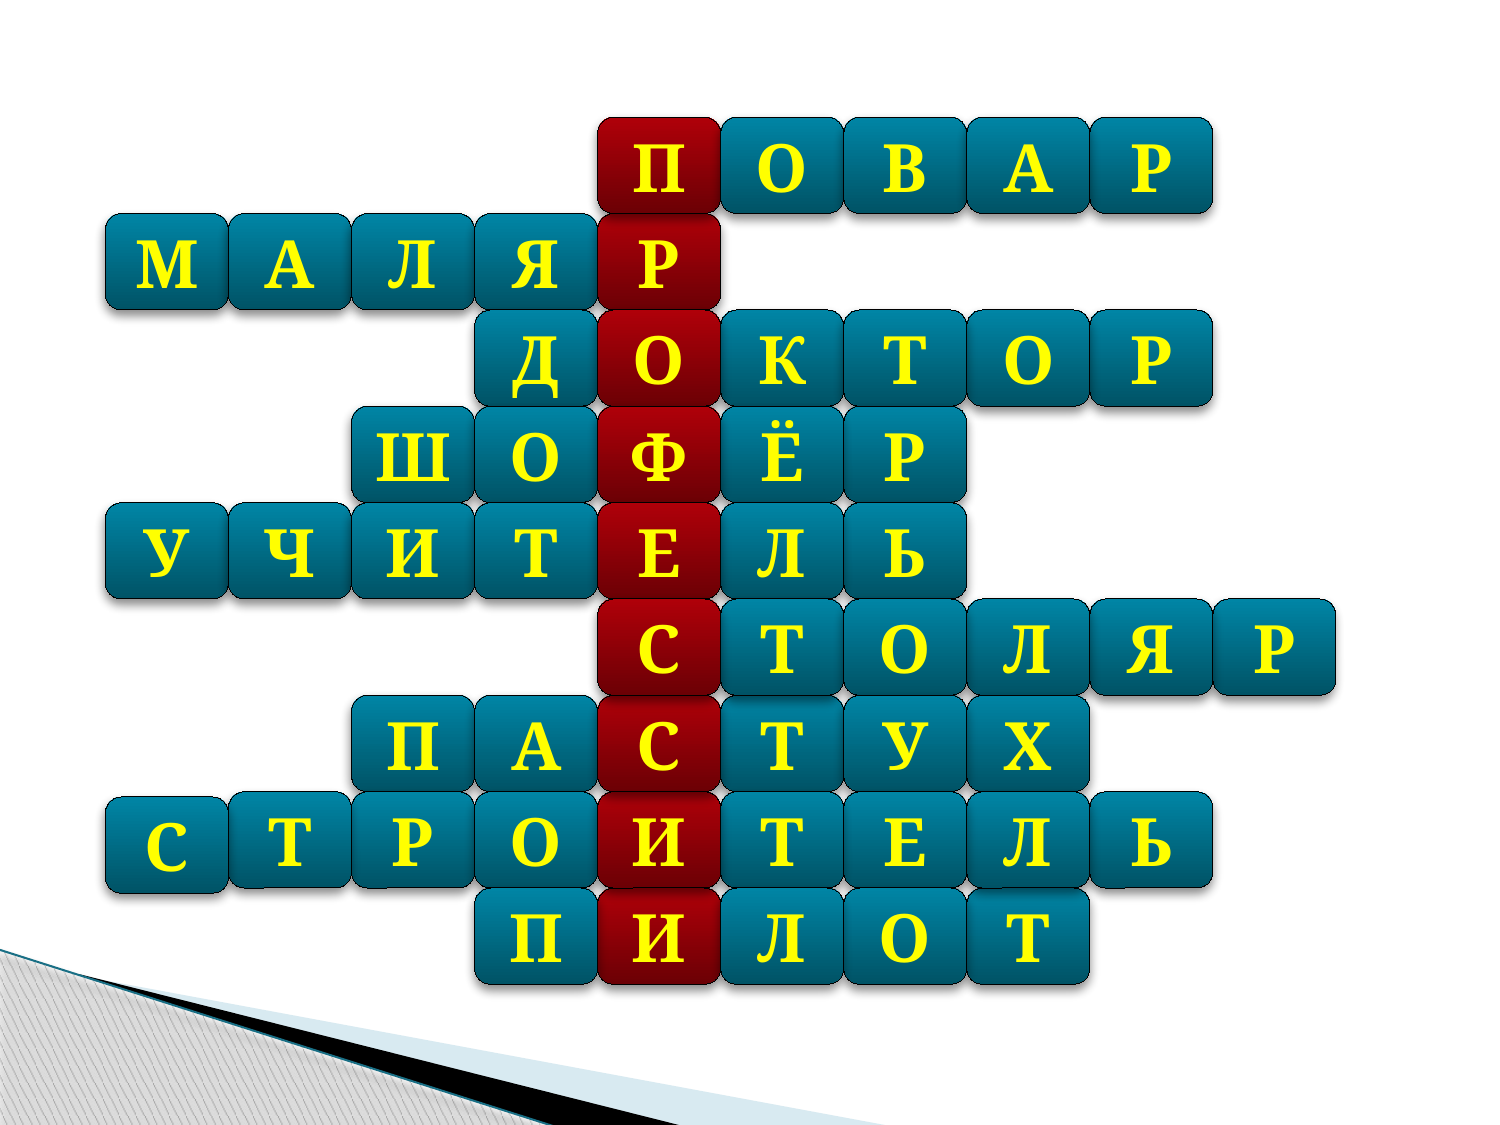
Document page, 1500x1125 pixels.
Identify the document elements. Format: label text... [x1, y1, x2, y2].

text_box Л [969, 791, 1090, 889]
text_box У [843, 695, 967, 791]
text_box П [351, 695, 472, 791]
text_box Я [474, 213, 595, 309]
text_box Е [845, 791, 967, 887]
text_box О [845, 887, 967, 985]
text_box Т [843, 309, 967, 405]
text_box Ч [228, 502, 349, 599]
text_box П [474, 887, 598, 985]
text_box Р [1092, 309, 1213, 407]
text_box И [604, 900, 714, 985]
text_box С [105, 796, 229, 894]
text_box И [351, 502, 472, 599]
text_box Р [353, 791, 472, 889]
text_box С [597, 704, 721, 792]
text_box Л [723, 502, 844, 598]
text_box Т [973, 897, 1090, 985]
text_box П [597, 117, 718, 214]
text_box Е [597, 502, 721, 598]
text_box Л [720, 887, 844, 985]
text_box Ф [597, 406, 721, 502]
text_box Т [229, 791, 352, 889]
text_box О [474, 406, 595, 502]
text_box О [720, 117, 841, 214]
text_box А [474, 695, 595, 791]
text_box Ь [845, 502, 967, 598]
text_box Ё [724, 406, 844, 502]
text_box Р [597, 222, 721, 309]
text_box Т [723, 791, 844, 887]
text_box Л [969, 598, 1090, 694]
text_box О [843, 598, 967, 694]
text_box Т [723, 598, 841, 696]
text_box О [969, 309, 1090, 407]
text_box К [723, 309, 841, 406]
text_box Ш [351, 406, 472, 502]
text_box У [105, 502, 226, 599]
text_box Т [727, 707, 838, 791]
text_box Л [351, 213, 472, 310]
text_box С [597, 598, 721, 696]
text_box Х [969, 695, 1090, 791]
text_box М [105, 213, 226, 310]
text_box И [597, 800, 721, 889]
text_box Р [1092, 117, 1213, 214]
text_box О [597, 309, 721, 405]
text_box Я [1092, 598, 1213, 696]
text_box В [843, 117, 964, 214]
text_box Д [474, 309, 595, 405]
text_box Р [845, 406, 967, 502]
text_box Р [1215, 598, 1336, 696]
text_box Т [474, 502, 595, 599]
text_box Ь [1092, 791, 1213, 889]
text_box А [228, 213, 349, 310]
text_box А [966, 117, 1090, 214]
text_box О [474, 791, 595, 887]
